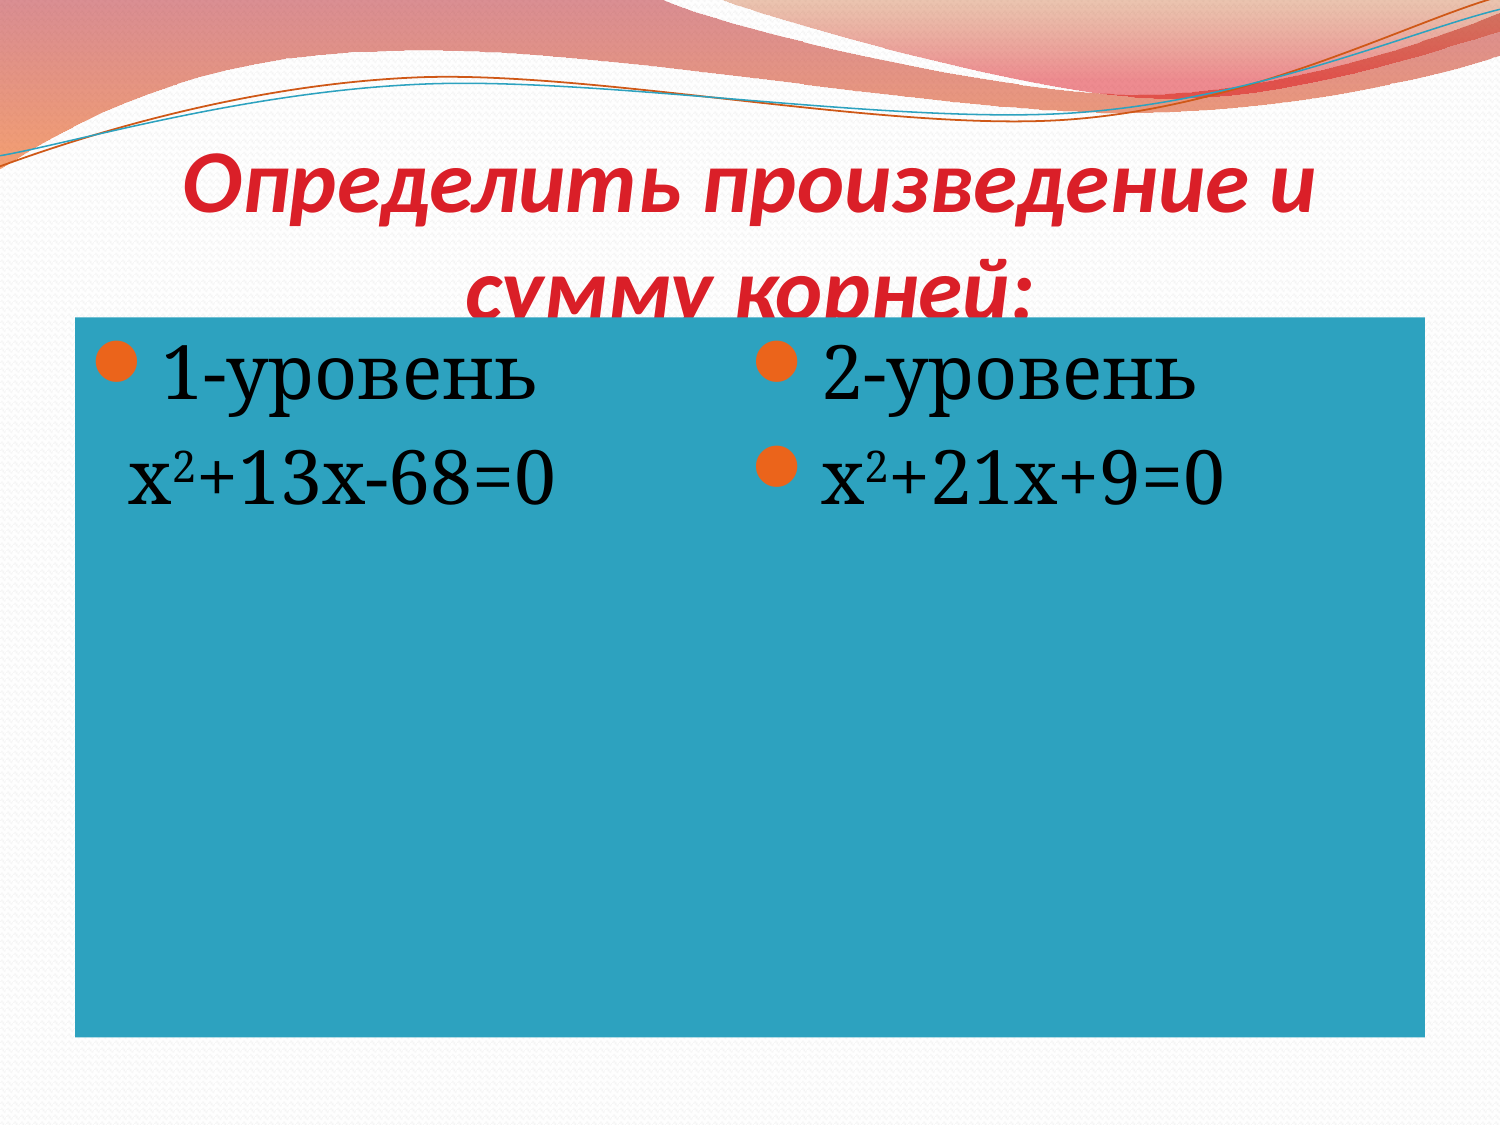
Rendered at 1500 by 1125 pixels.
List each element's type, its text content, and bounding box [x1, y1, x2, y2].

title Определить произведение и сумму корней: [75, 115, 1425, 317]
list 1-уровень x2+13x-68=0 2-уровень x2+21x+9=0 [75, 317, 1425, 1038]
